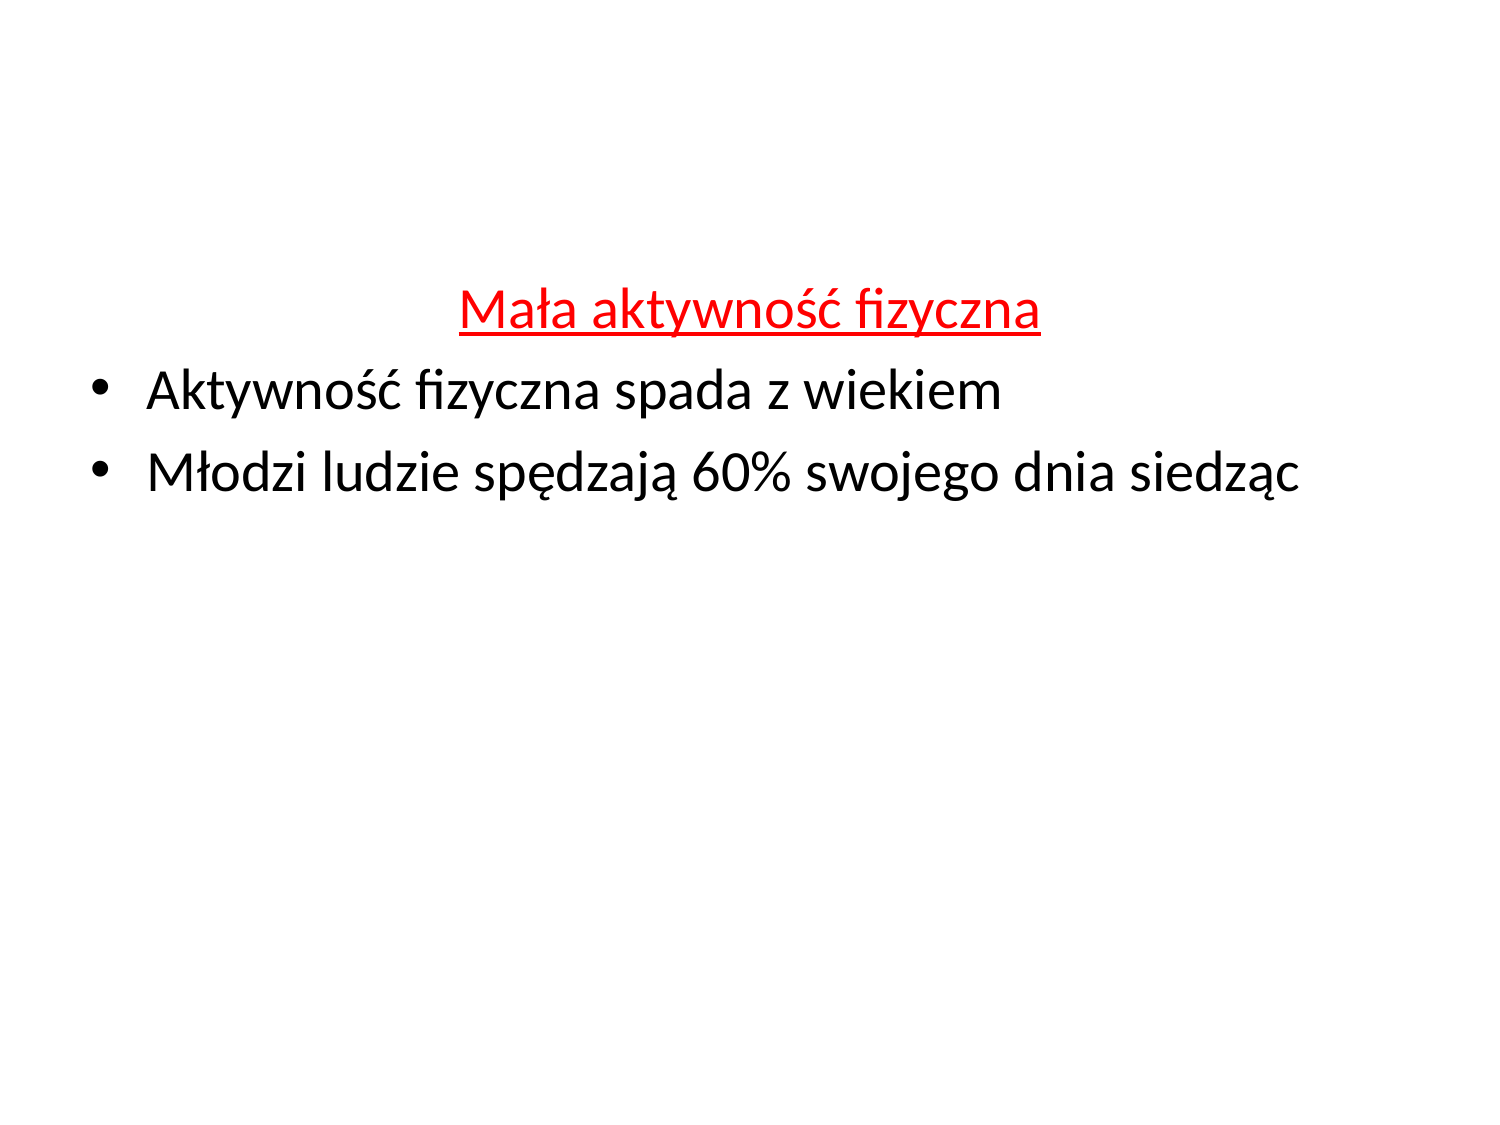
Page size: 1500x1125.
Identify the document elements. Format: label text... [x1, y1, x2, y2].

list Mała aktywność fizyczna Aktywność fizyczna spada z wiekiem Młodzi ludzie spędzają 60% swojego dnia siedząc [75, 262, 1425, 1005]
